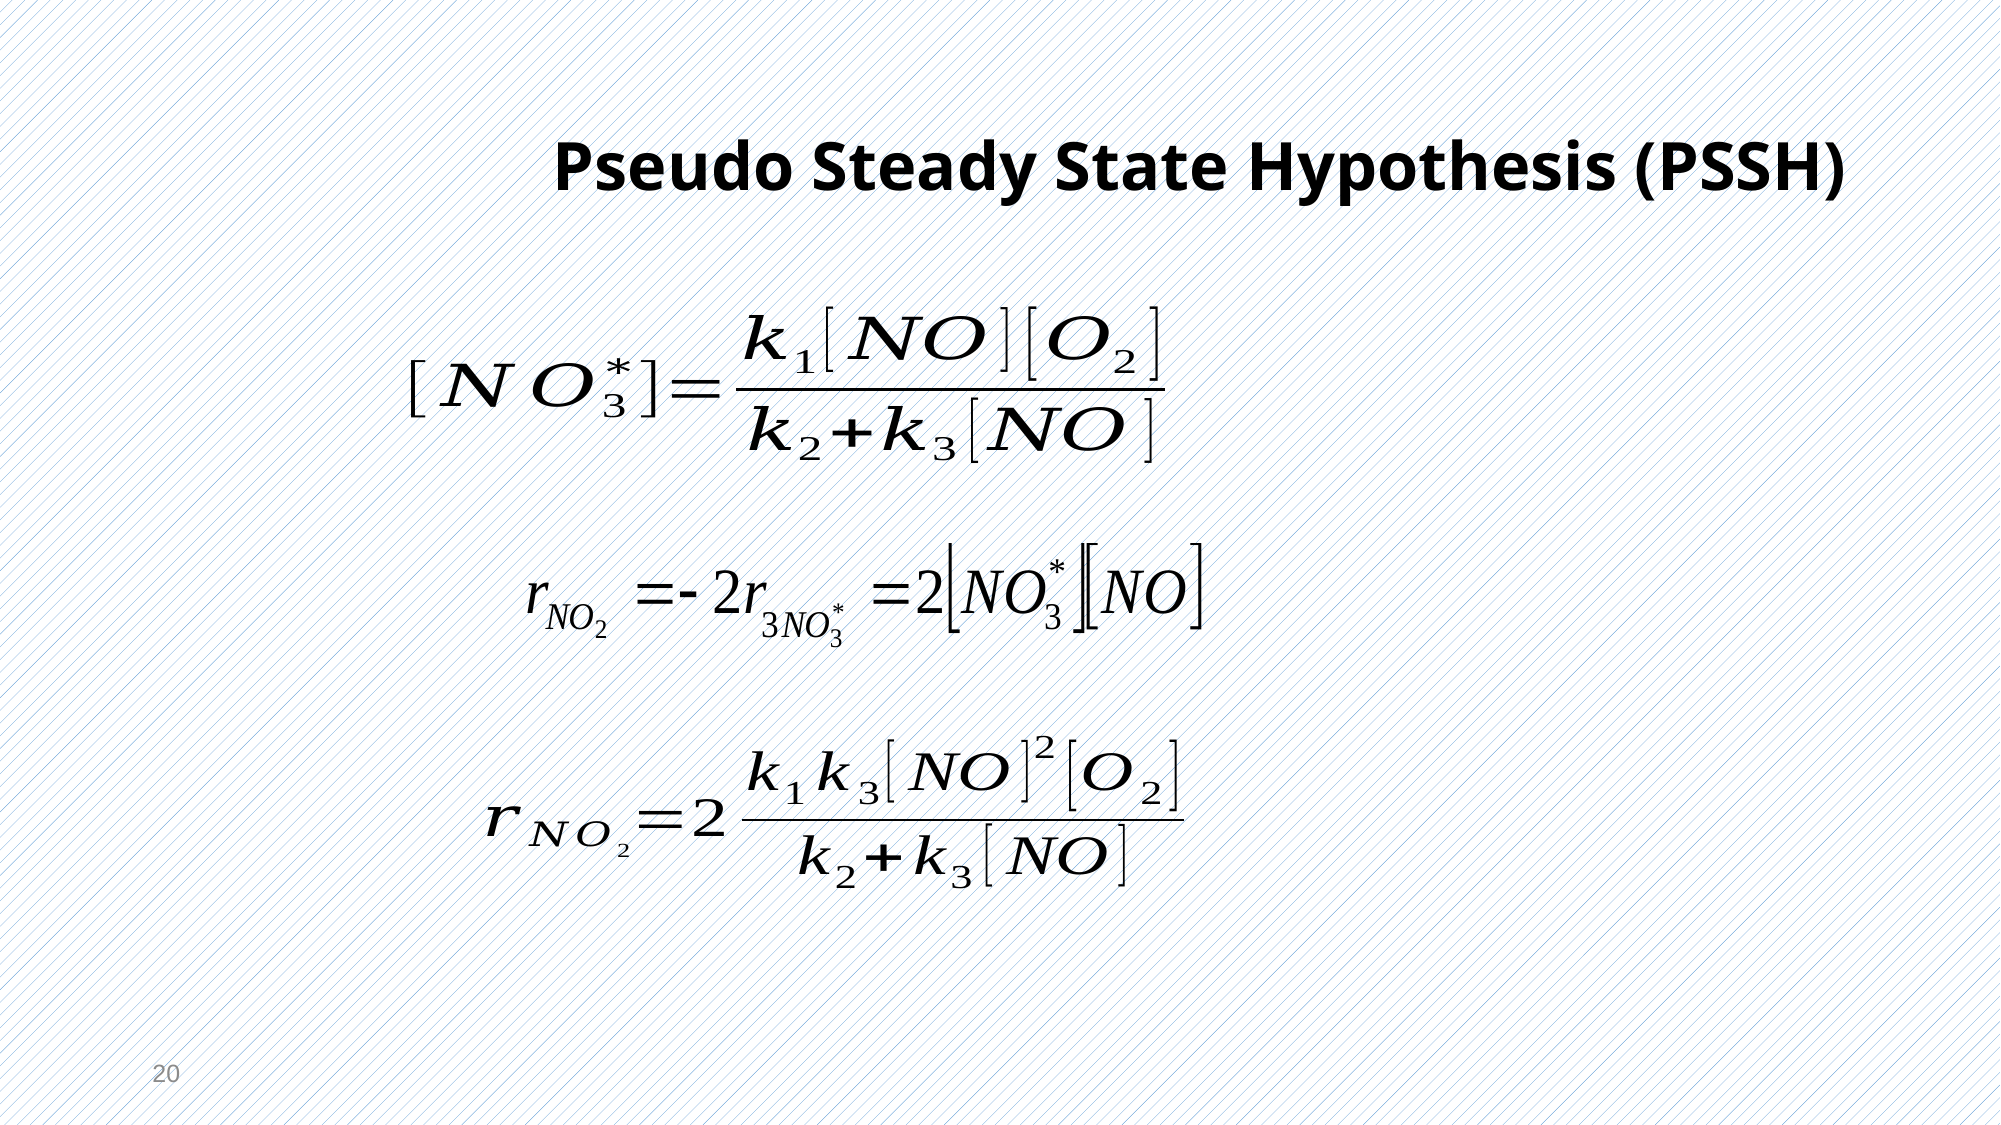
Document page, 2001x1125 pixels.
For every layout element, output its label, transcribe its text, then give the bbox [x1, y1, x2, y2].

slide_number 20 [137, 1042, 588, 1103]
title Pseudo Steady State Hypothesis (PSSH) [137, 59, 1863, 278]
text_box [516, 543, 1214, 662]
